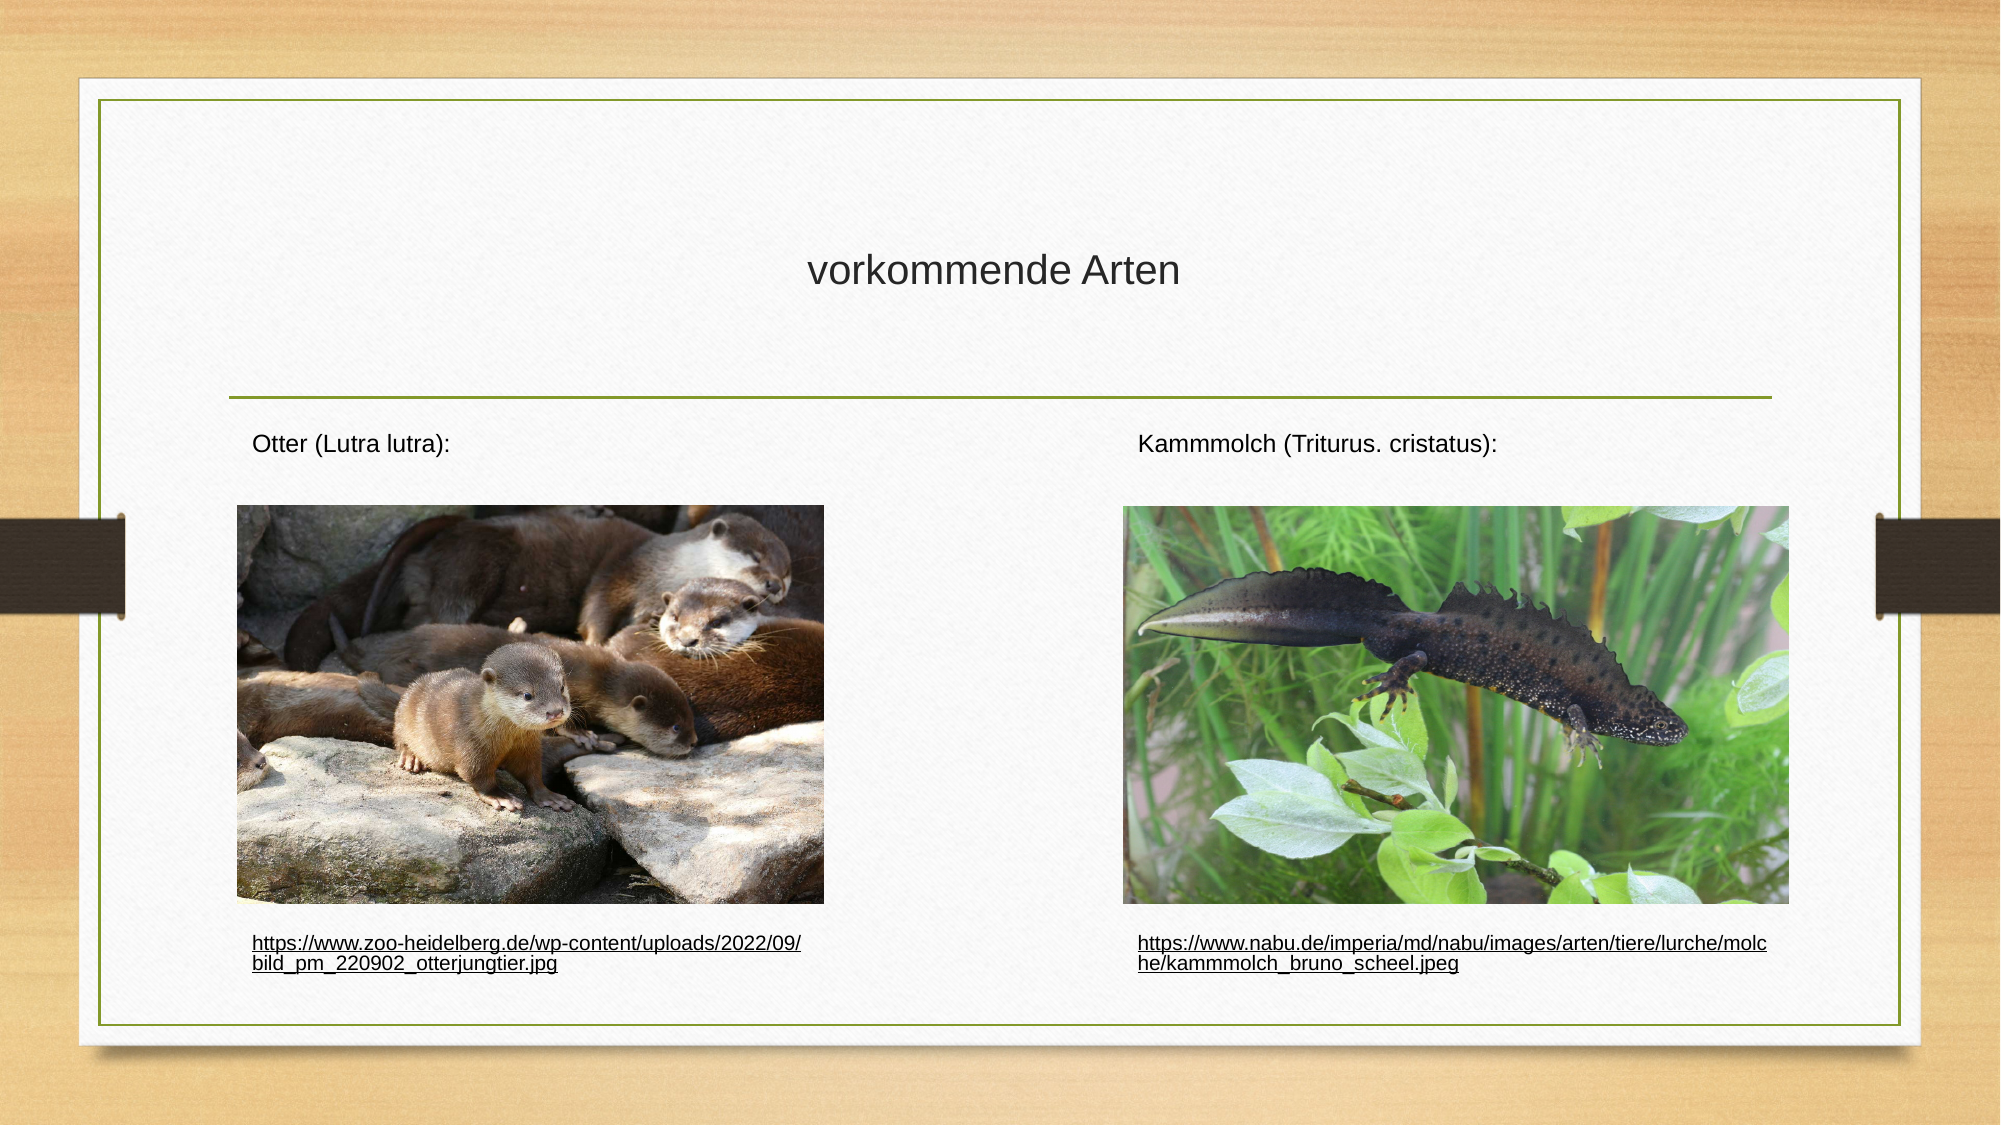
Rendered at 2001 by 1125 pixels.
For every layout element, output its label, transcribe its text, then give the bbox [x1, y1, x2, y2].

text_box Otter (Lutra lutra): [237, 420, 809, 465]
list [1122, 506, 1789, 905]
picture [0, 0, 2001, 1125]
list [237, 505, 825, 905]
text_box https://www.nabu.de/imperia/md/nabu/images/arten/tiere/lurche/molche/kammmolch_bruno_scheel.jpeg [1122, 921, 1788, 987]
text_box Kammmolch (Triturus. cristatus): [1123, 420, 1763, 465]
title vorkommende Arten [212, 161, 1788, 375]
text_box https://www.zoo-heidelberg.de/wp-content/uploads/2022/09/bild_pm_220902_otterjungtier.jpg [237, 921, 824, 987]
